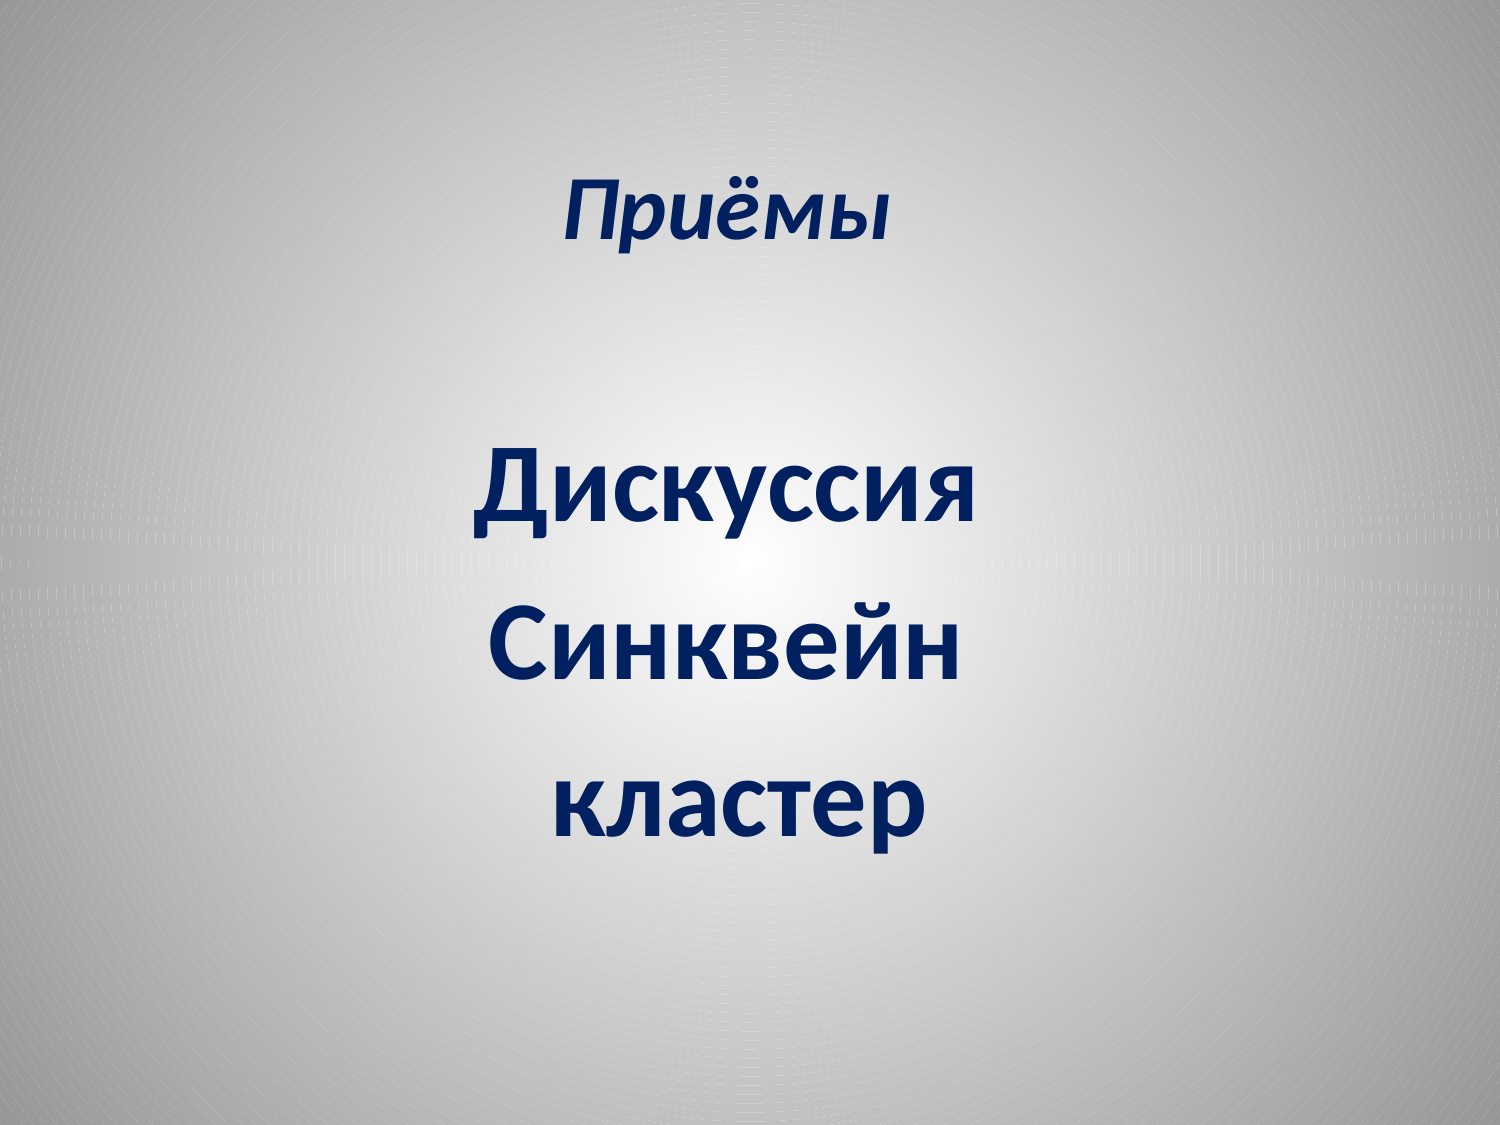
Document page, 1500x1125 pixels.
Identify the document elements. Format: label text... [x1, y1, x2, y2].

title [117, 351, 1477, 997]
subtitle Приёмы Дискуссия Синквейн кластер [70, 140, 1383, 938]
